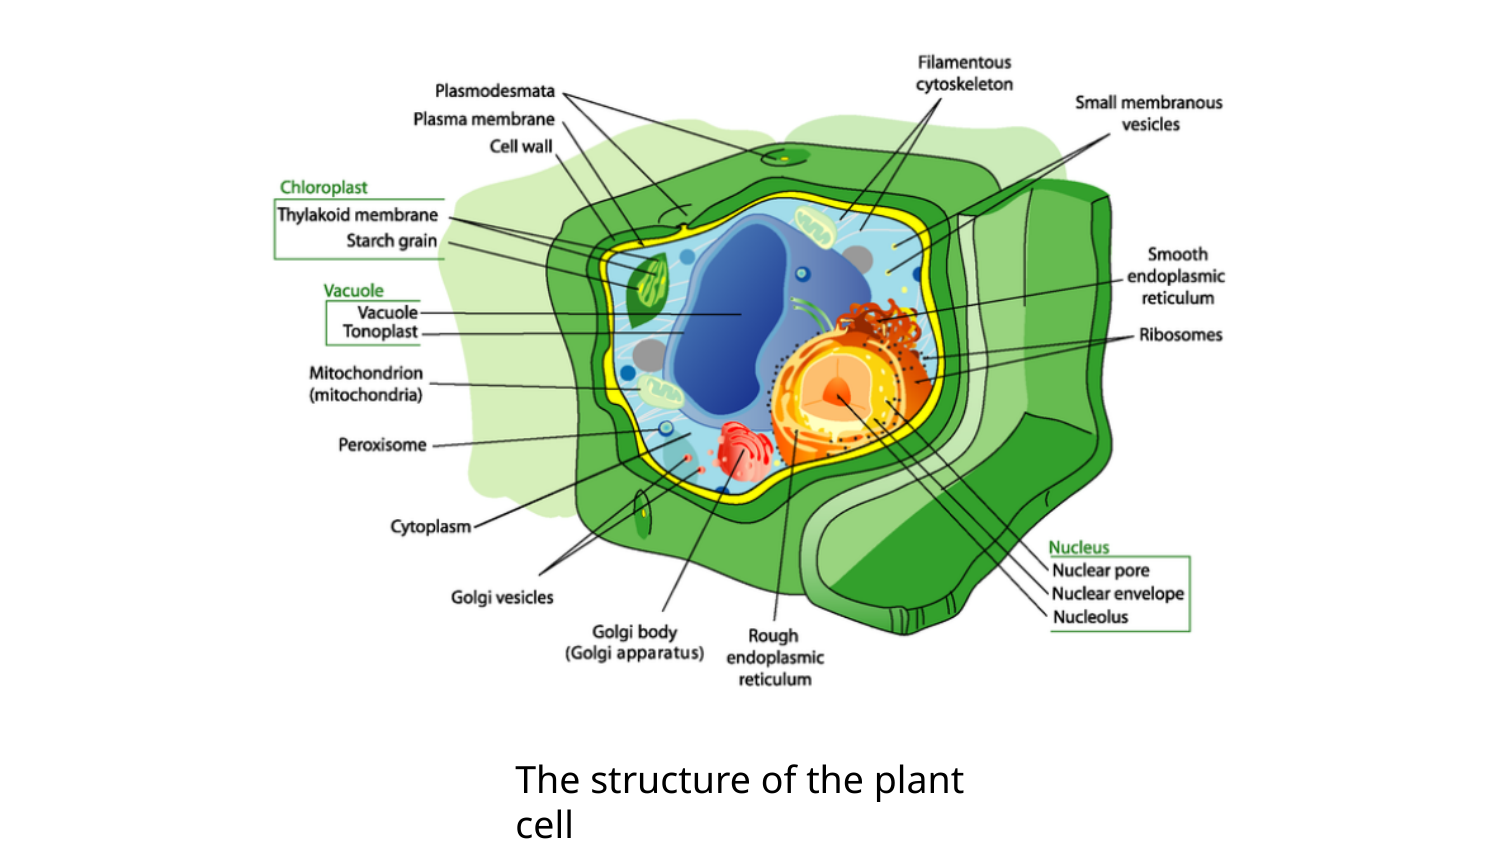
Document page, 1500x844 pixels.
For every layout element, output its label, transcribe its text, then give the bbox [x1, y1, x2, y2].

picture [182, 33, 1282, 721]
text_box The structure of the plant cell [500, 748, 1048, 844]
